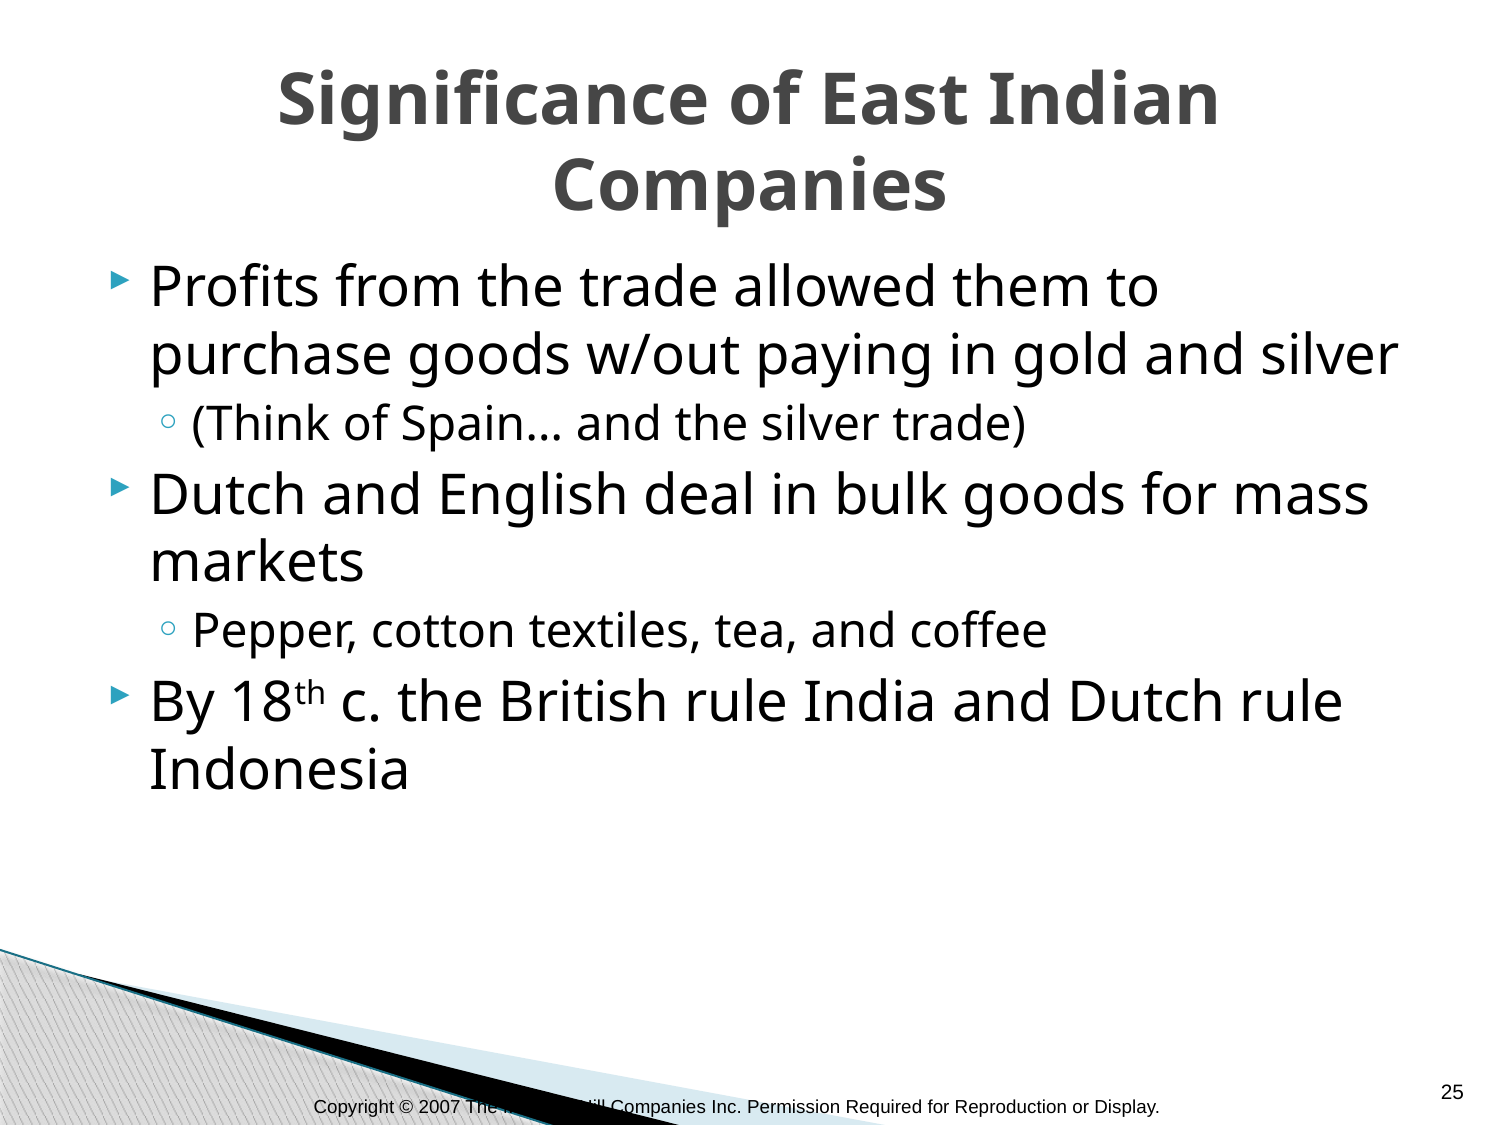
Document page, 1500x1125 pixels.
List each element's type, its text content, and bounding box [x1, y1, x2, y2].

title Significance of East Indian Companies [75, 45, 1425, 233]
slide_number 25 [1418, 1051, 1479, 1112]
list Profits from the trade allowed them to purchase goods w/out paying in gold and silver (Think of Spain… and the silver trade) Dutch and English deal in bulk goods for mass markets Pepper, cotton textiles, tea, and coffee By 18th c. the British rule India and Dutch rule Indonesia [75, 243, 1425, 986]
